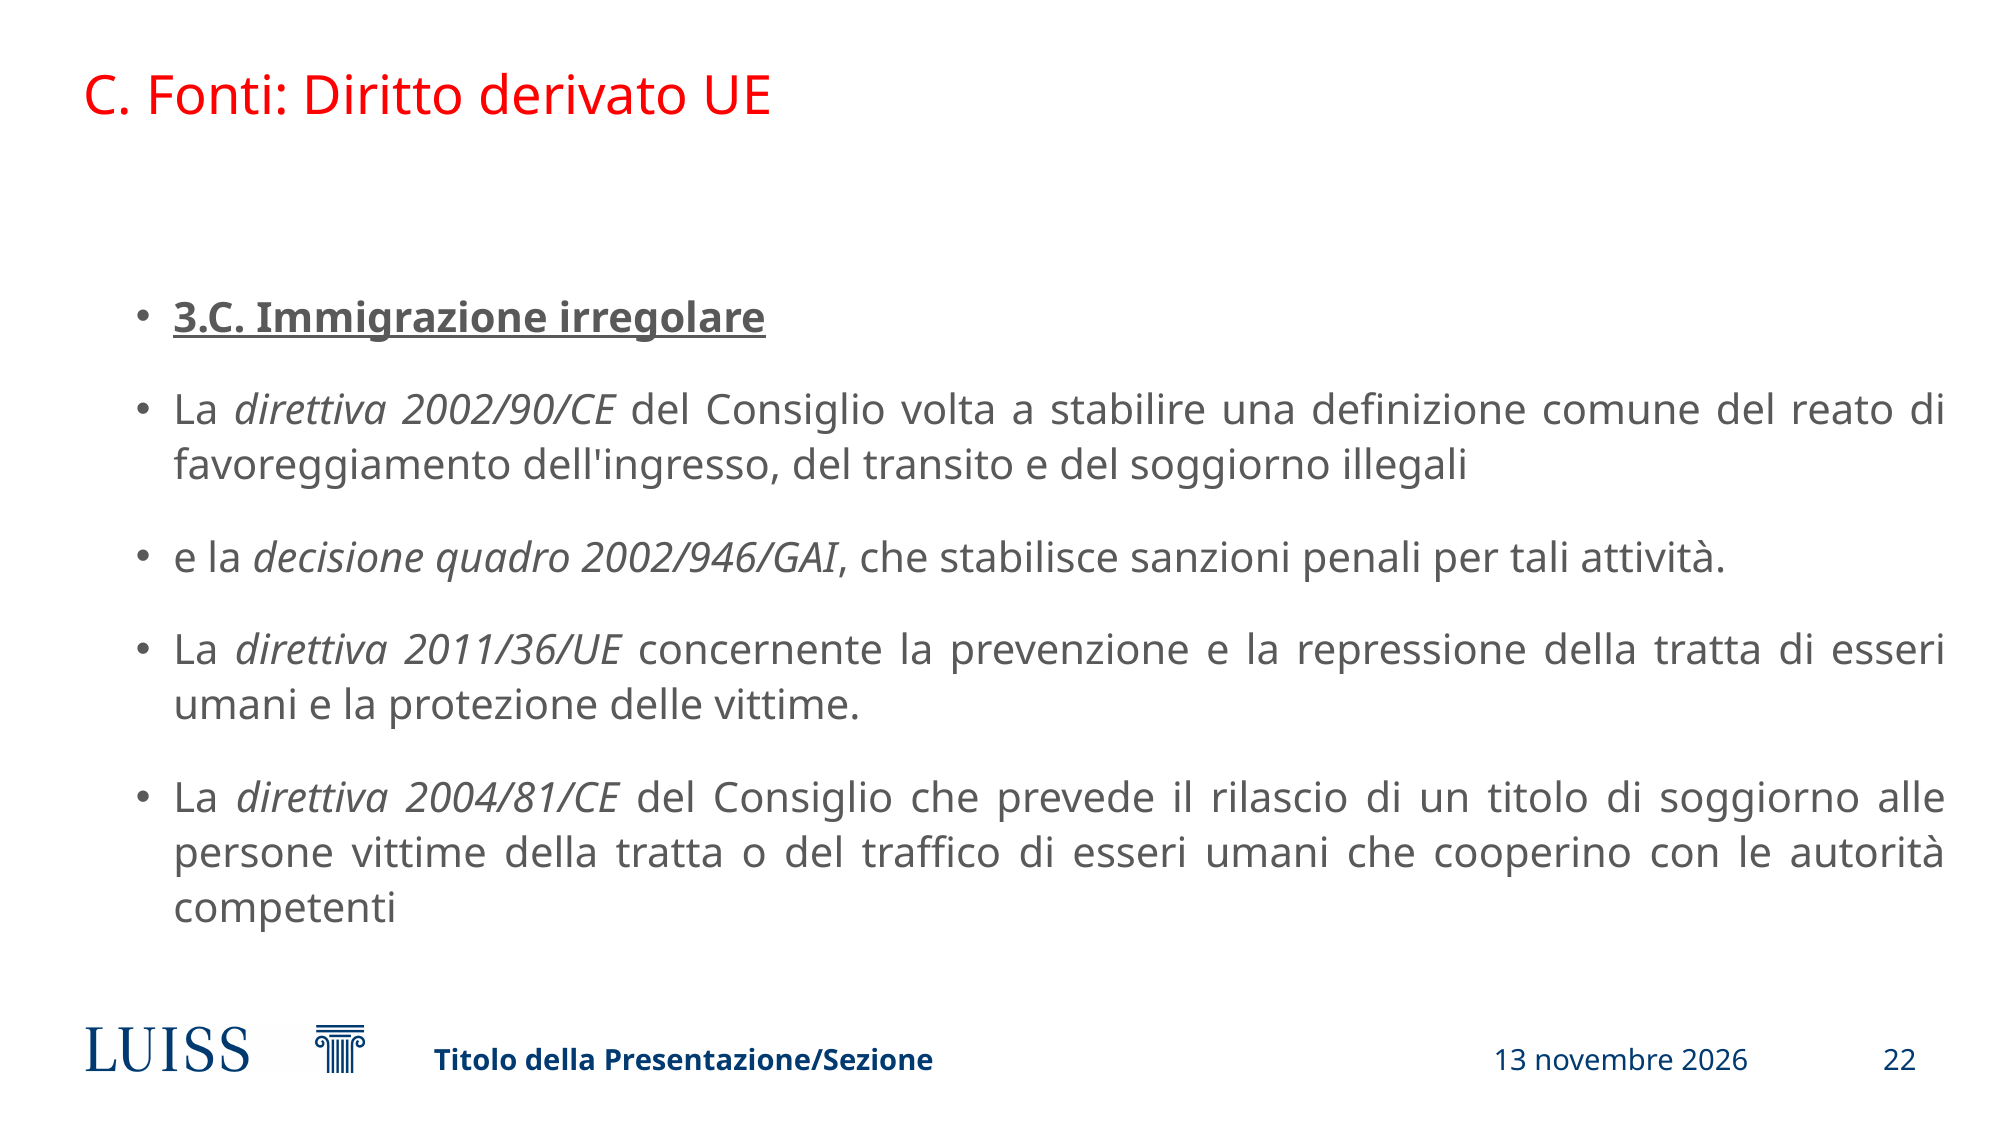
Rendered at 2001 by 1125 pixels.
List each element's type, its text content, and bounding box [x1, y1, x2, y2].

list 3.C. Immigrazione irregolare La direttiva 2002/90/CE del Consiglio volta a stabilire una definizione comune del reato di favoreggiamento dell'ingresso, del transito e del soggiorno illegali e la decisione quadro 2002/946/GAI, che stabilisce sanzioni penali per tali attività. La direttiva 2011/36/UE concernente la prevenzione e la repressione della tratta di esseri umani e la protezione delle vittime. La direttiva 2004/81/CE del Consiglio che prevede il rilascio di un titolo di soggiorno alle persone vittime della tratta o del traffico di esseri umani che cooperino con le autorità competenti [120, 252, 1962, 964]
title C. Fonti: Diritto derivato UE [68, 59, 1910, 223]
footer Titolo della Presentazione/Sezione [422, 1021, 1359, 1081]
picture [84, 1025, 366, 1073]
slide_number 22 [1787, 1021, 1929, 1081]
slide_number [1385, 1021, 1761, 1081]
